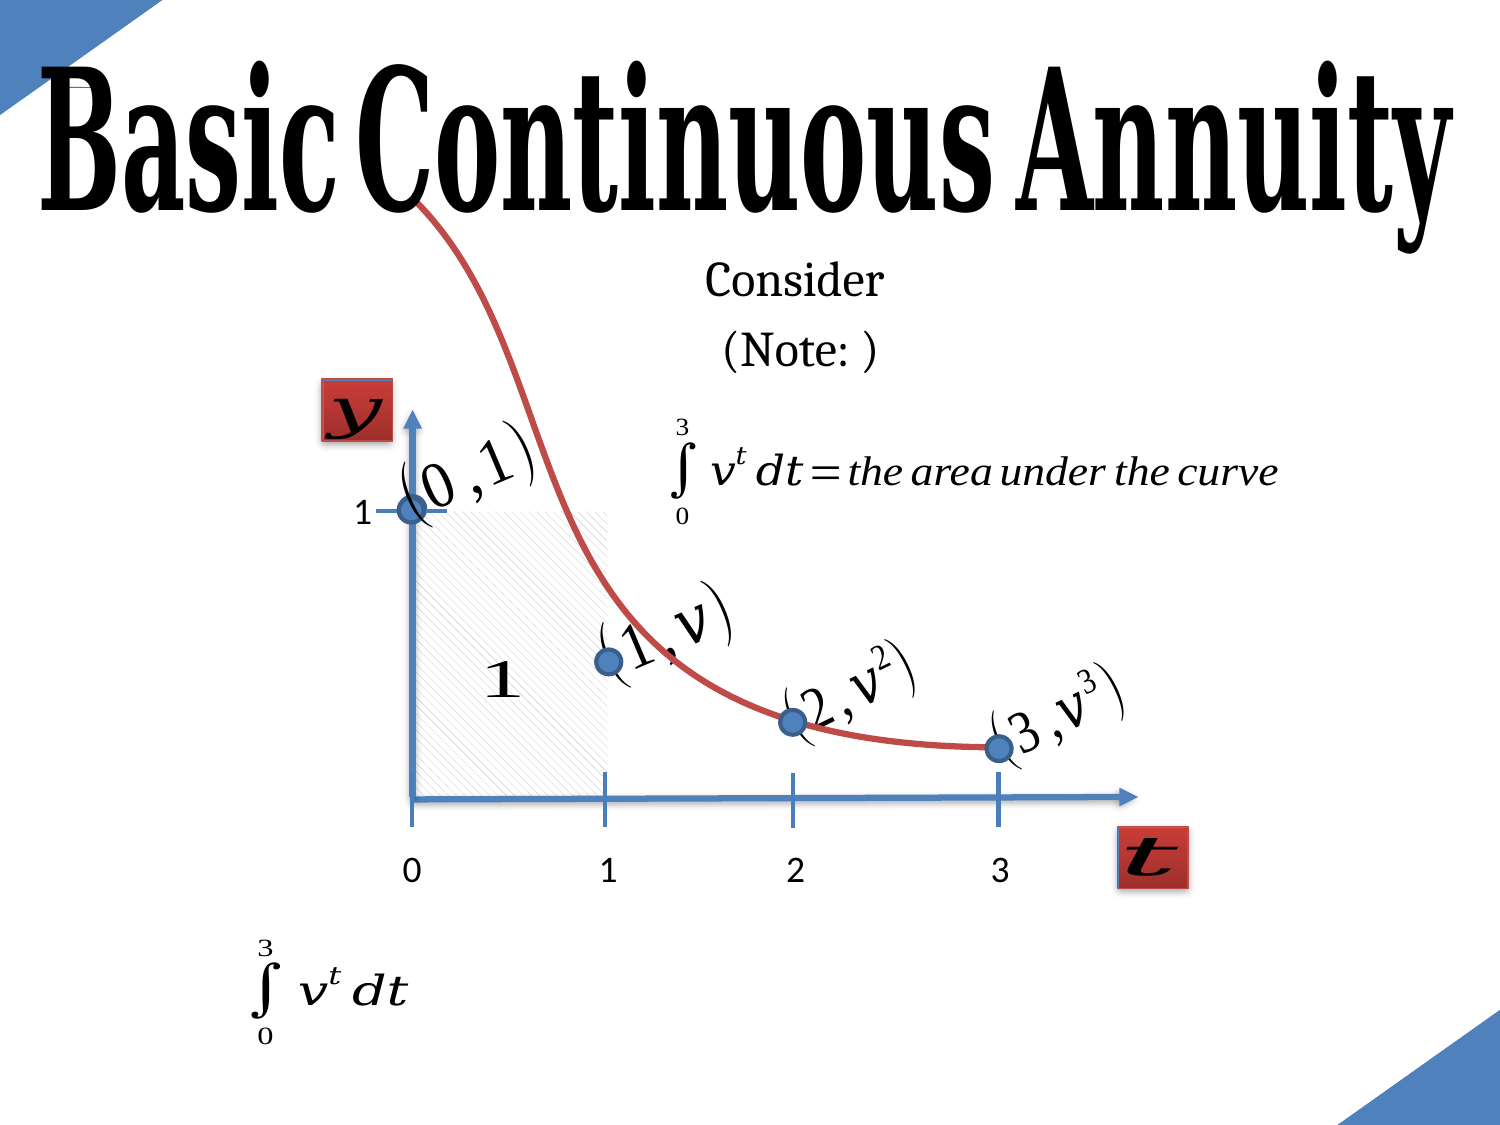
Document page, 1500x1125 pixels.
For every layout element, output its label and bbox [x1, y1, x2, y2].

text_box [59, 89, 1188, 889]
